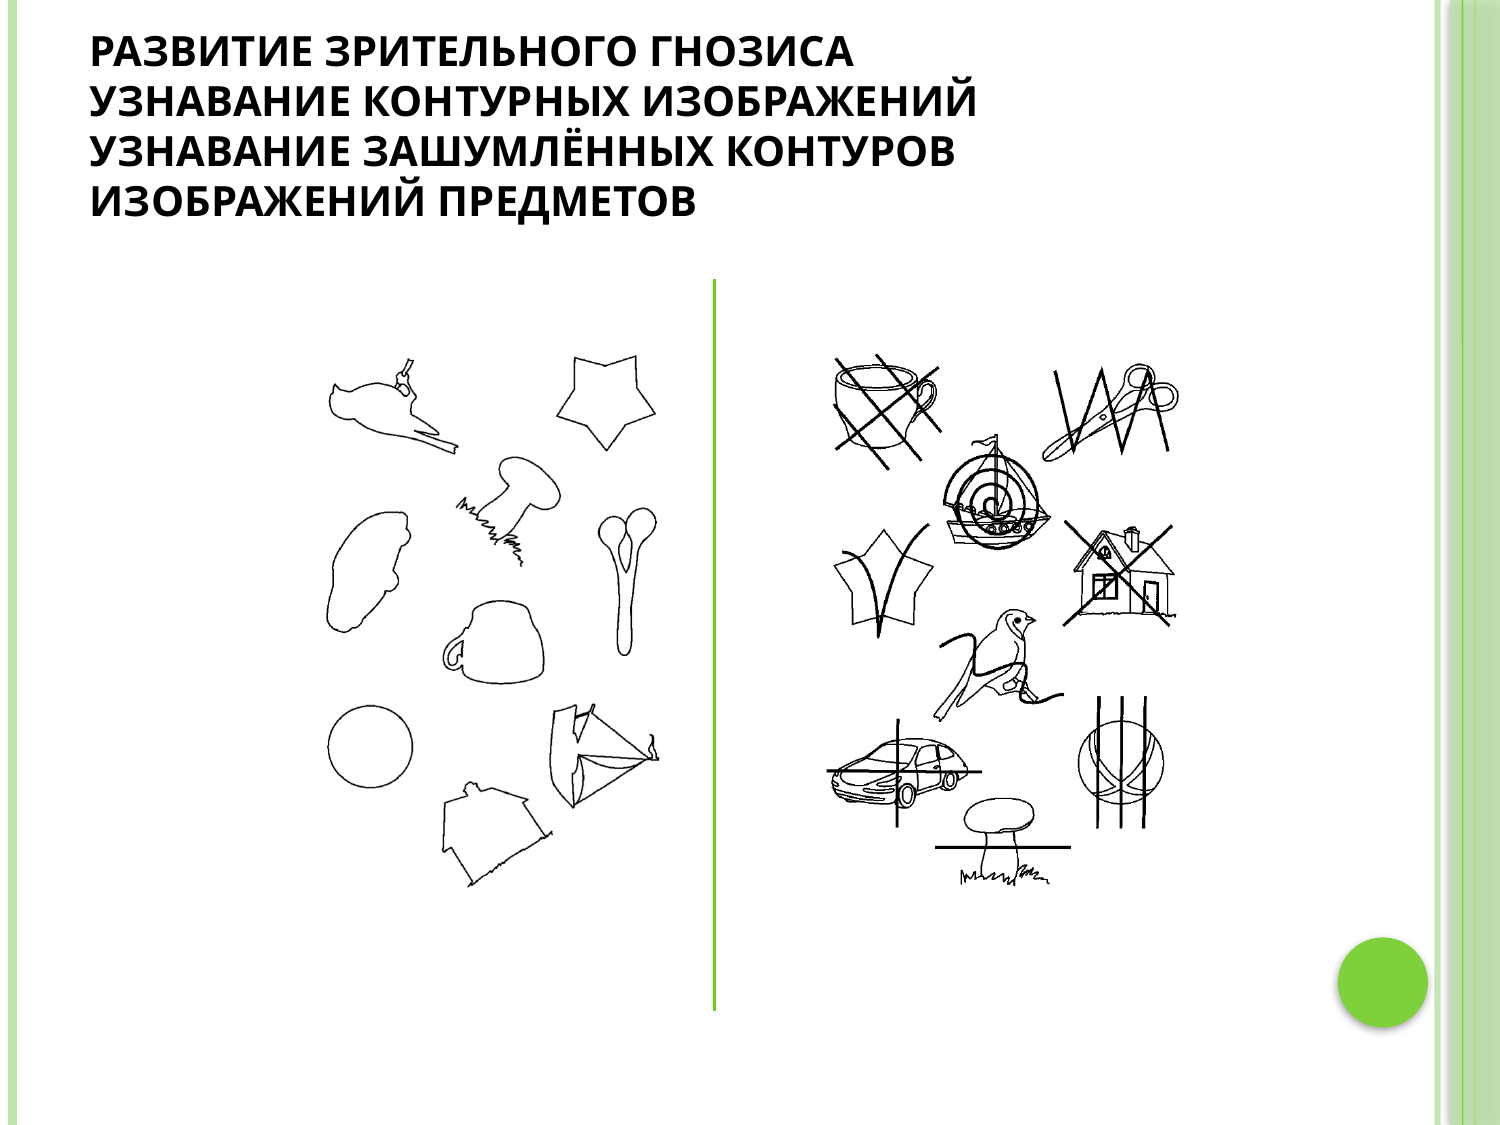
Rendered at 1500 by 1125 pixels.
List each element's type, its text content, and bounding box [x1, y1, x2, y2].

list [815, 336, 1201, 895]
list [308, 336, 676, 895]
title Развитие зрительного гнозиса Узнавание контурных изображений Узнавание зашумлённых контуров изображений предметов [75, 45, 1300, 233]
